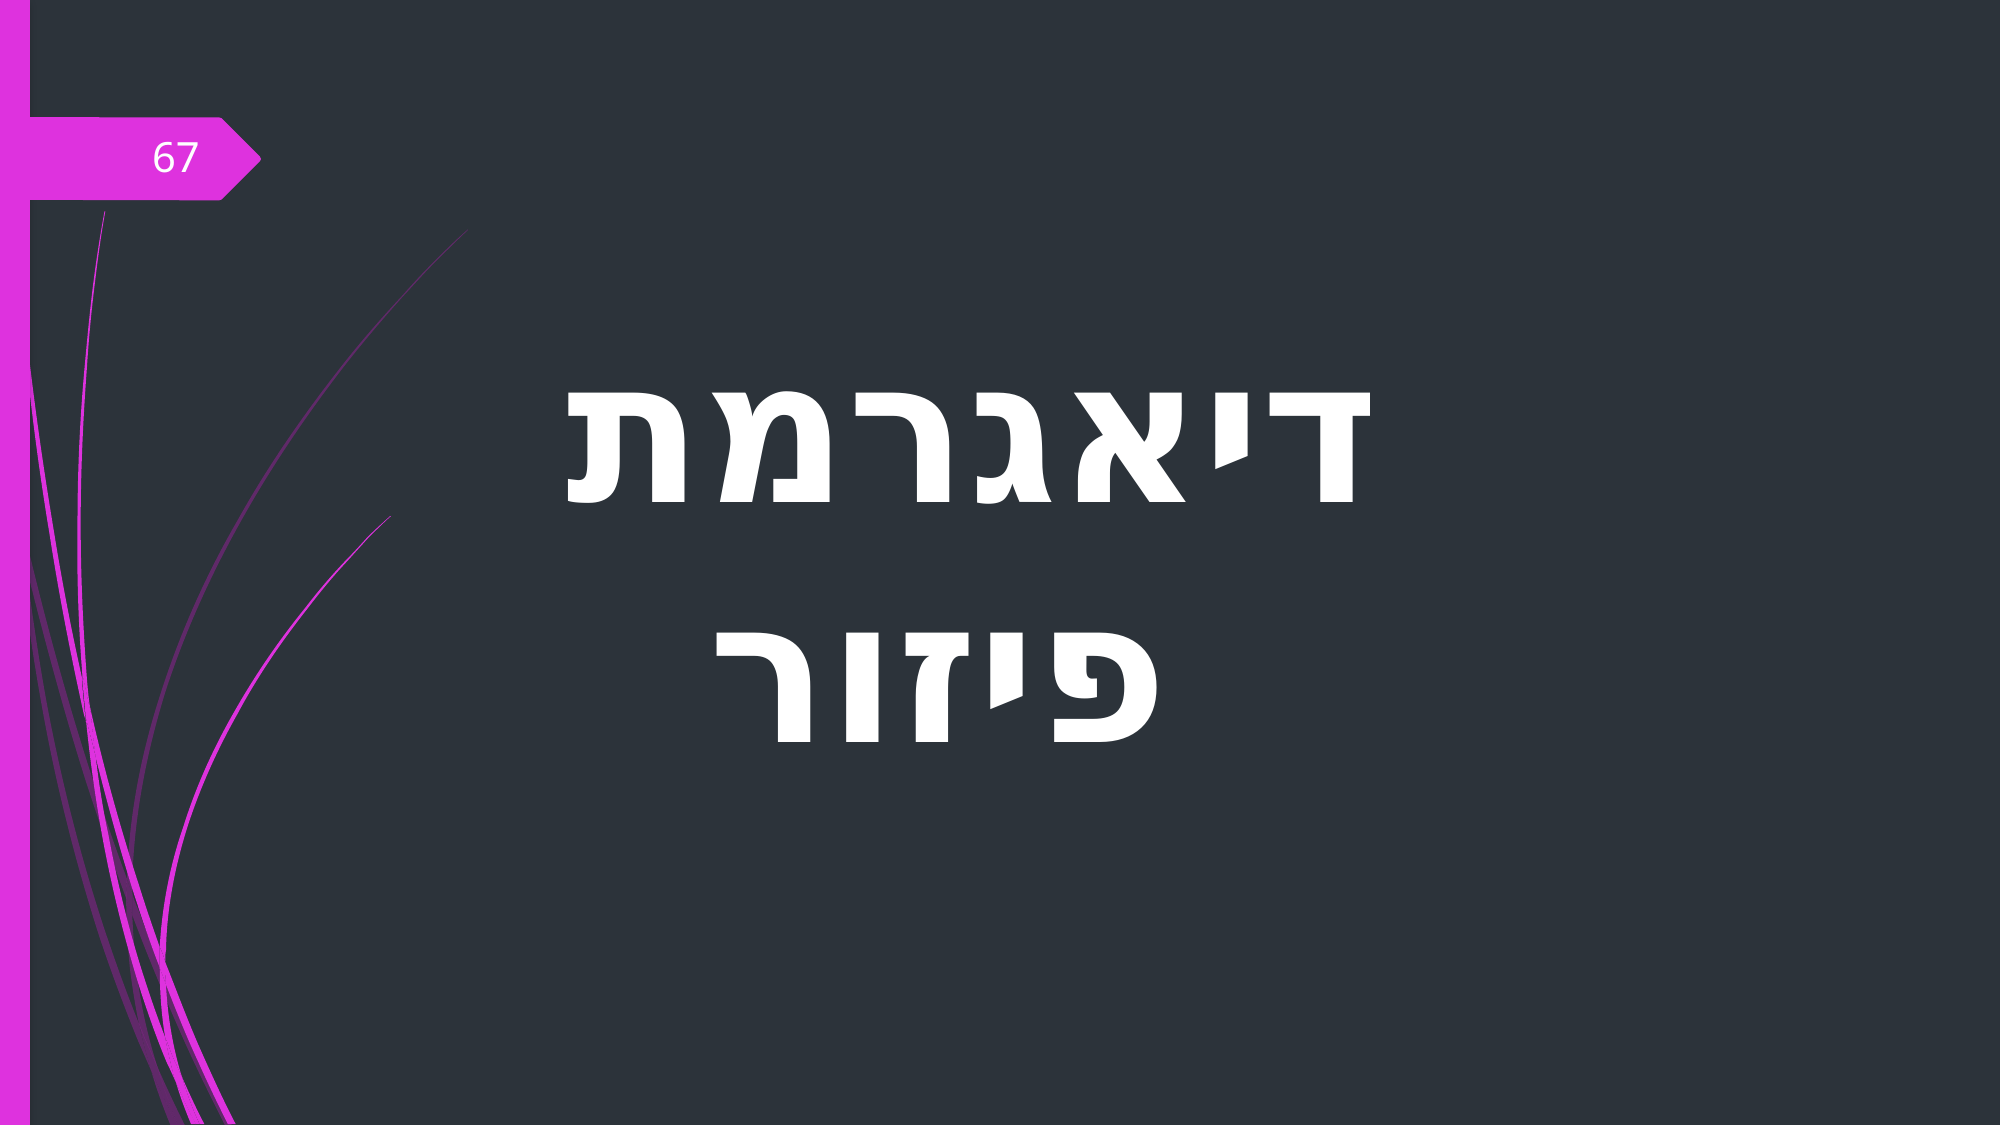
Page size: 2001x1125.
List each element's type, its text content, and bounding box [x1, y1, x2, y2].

text_box דיאגרמת פיזור [309, 295, 1568, 790]
slide_number 67 [87, 129, 216, 190]
